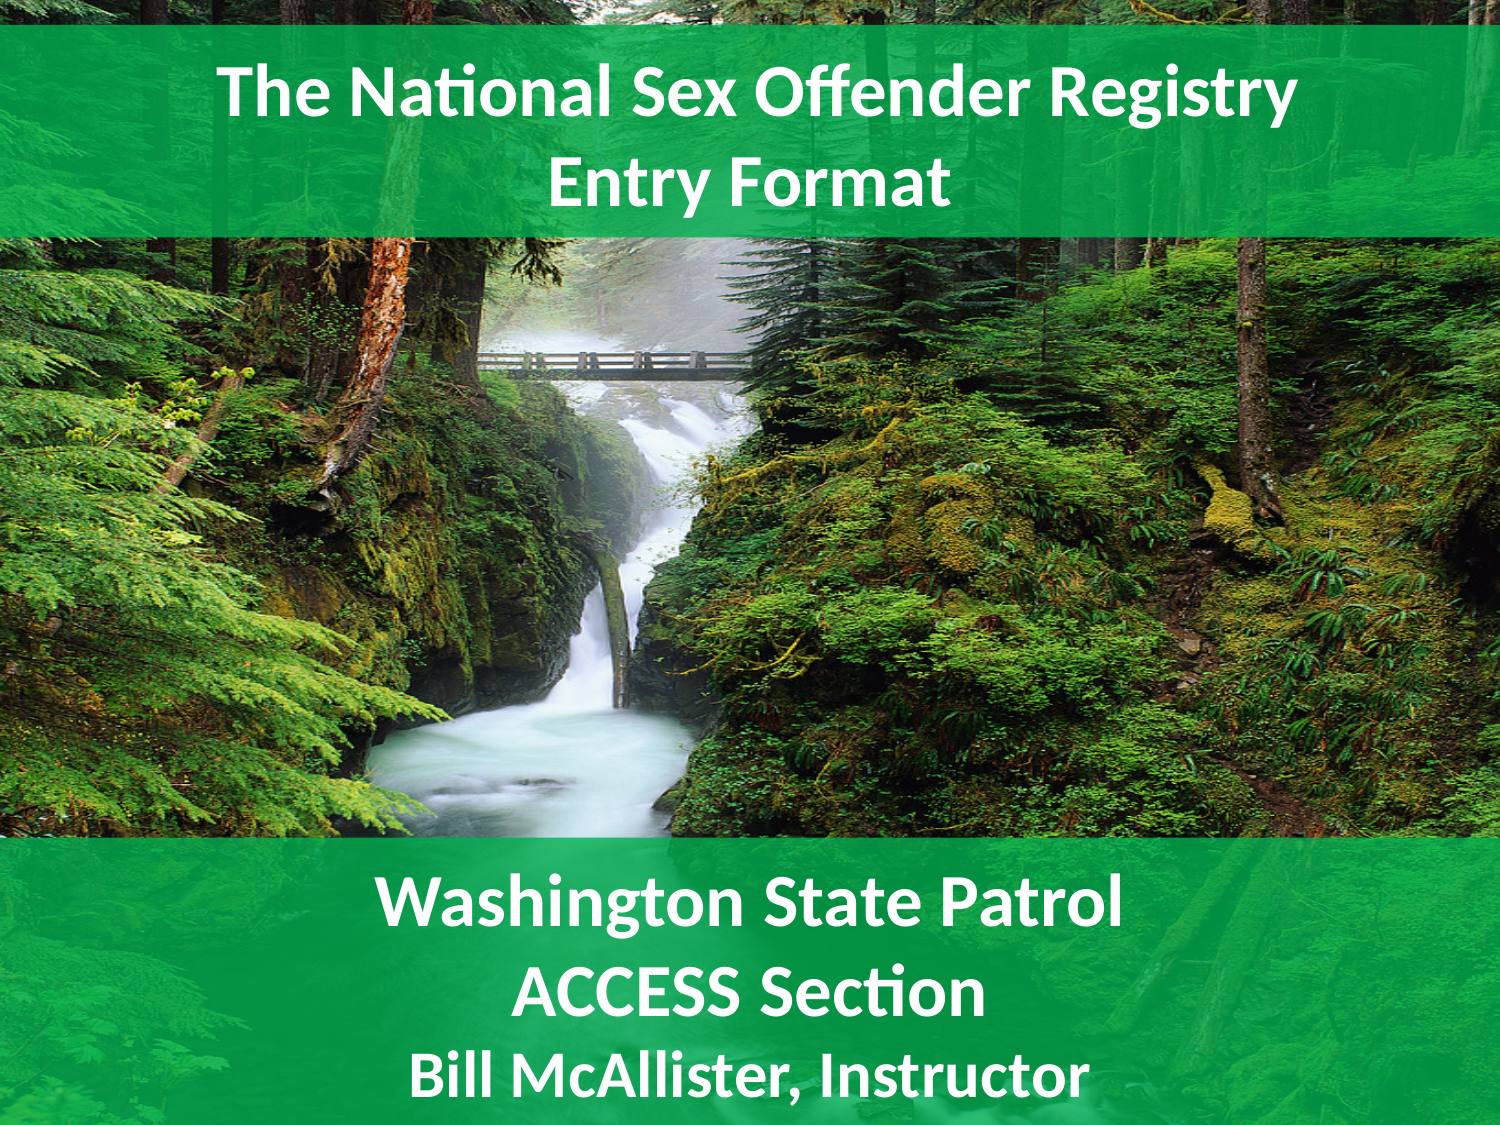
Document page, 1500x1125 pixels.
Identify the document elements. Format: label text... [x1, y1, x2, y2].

picture [0, 238, 1500, 837]
text_box The National Sex Offender Registry Entry Format [0, 24, 1500, 238]
picture [0, 0, 1500, 24]
title Washington State Patrol ACCESS Section Bill McAllister, Instructor [0, 837, 1500, 1125]
